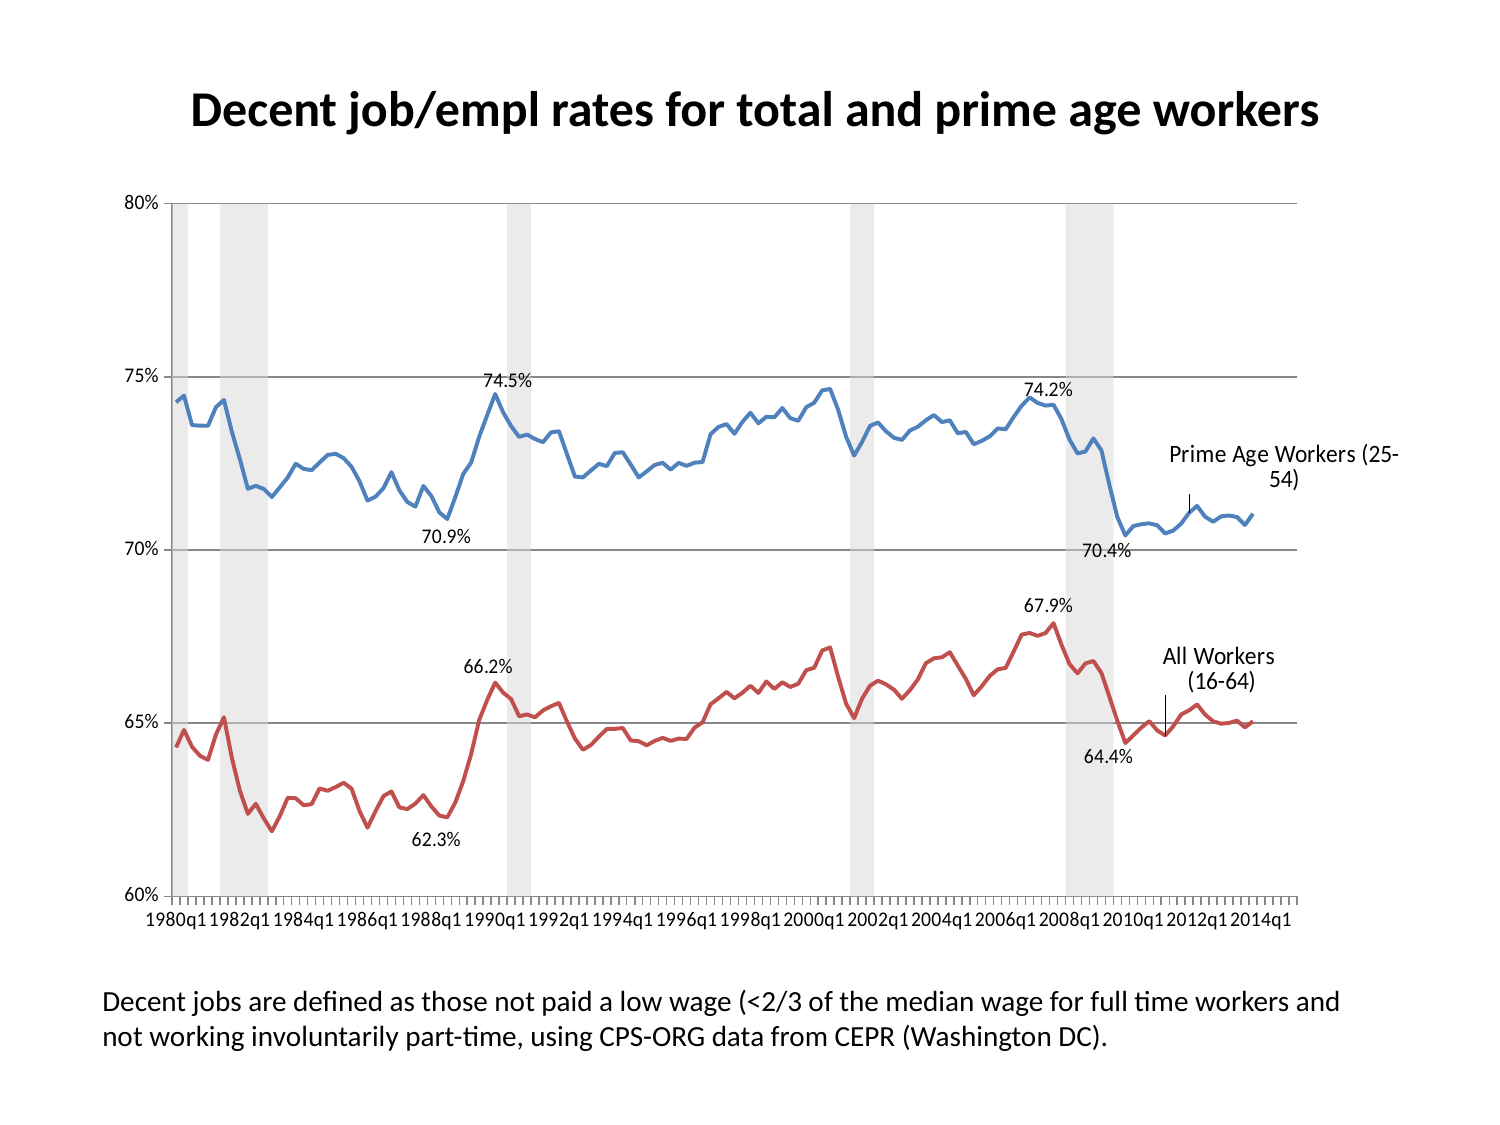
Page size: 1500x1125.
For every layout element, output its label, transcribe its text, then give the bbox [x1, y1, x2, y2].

text_box Decent jobs are defined as those not paid a low wage (<2/3 of the median wage for full time workers and not working involuntarily part-time, using CPS-ORG data from CEPR (Washington DC). [87, 974, 1363, 1060]
chart [99, 177, 1401, 948]
title Decent job/empl rates for total and prime age workers [75, 45, 1425, 169]
